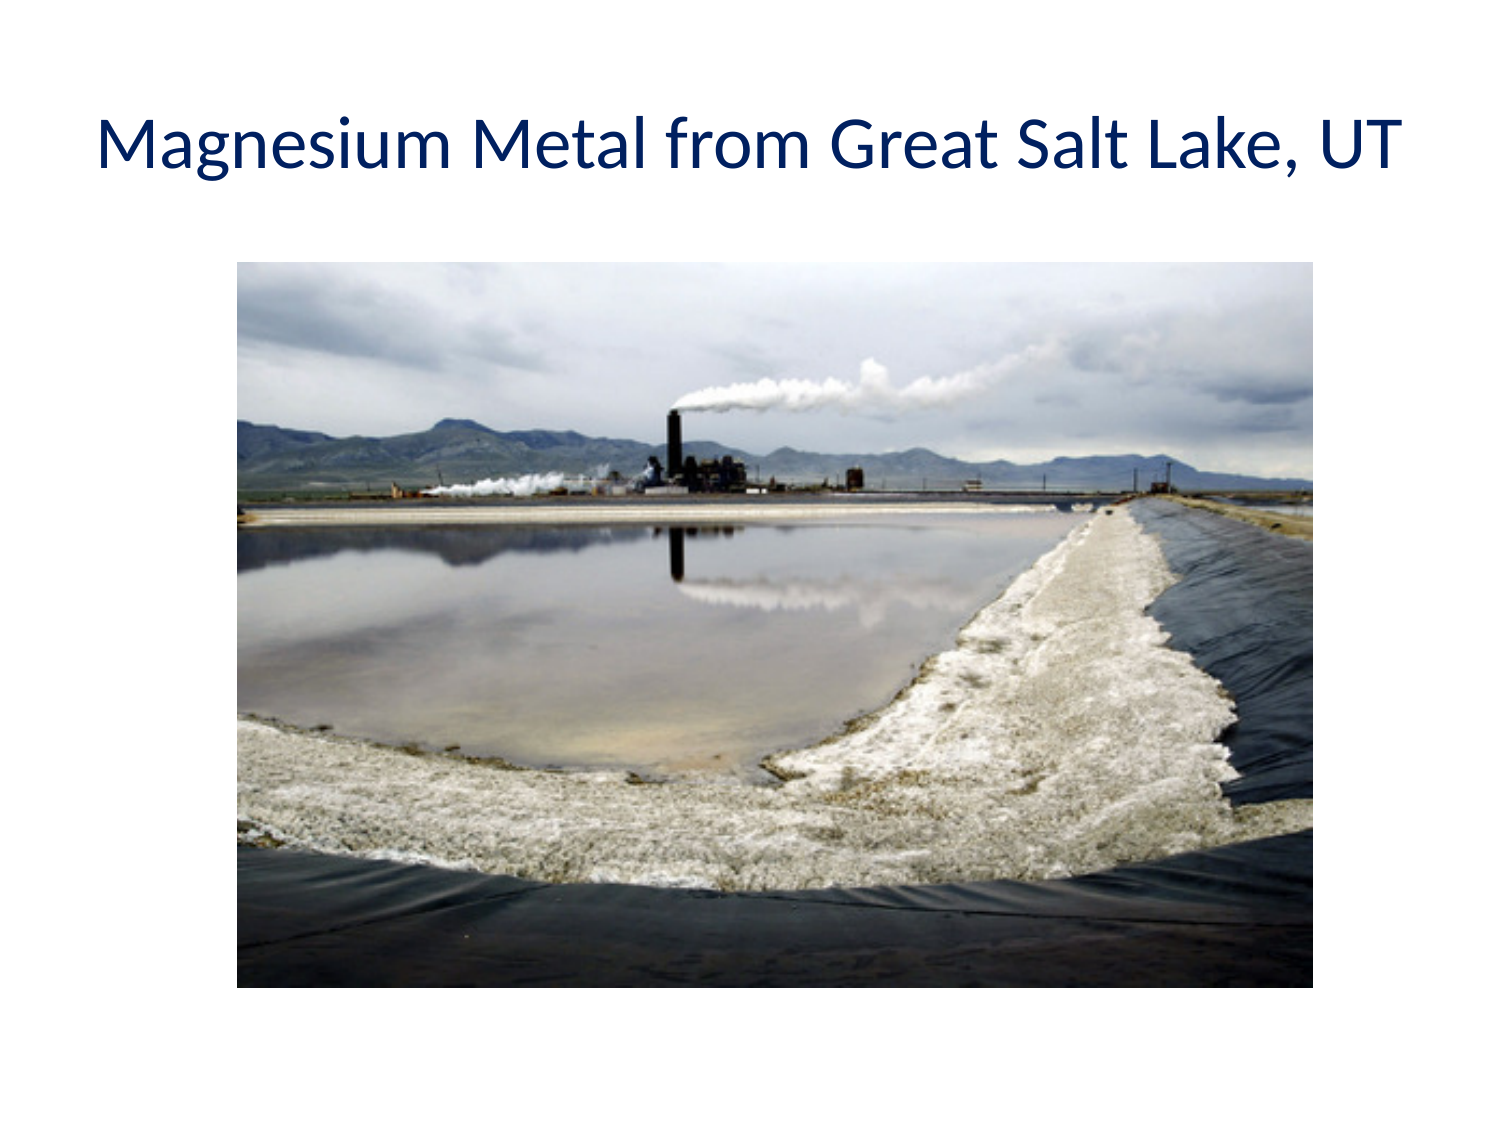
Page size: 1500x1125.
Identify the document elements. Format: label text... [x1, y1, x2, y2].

title Magnesium Metal from Great Salt Lake, UT [75, 45, 1425, 233]
picture [237, 262, 1313, 988]
